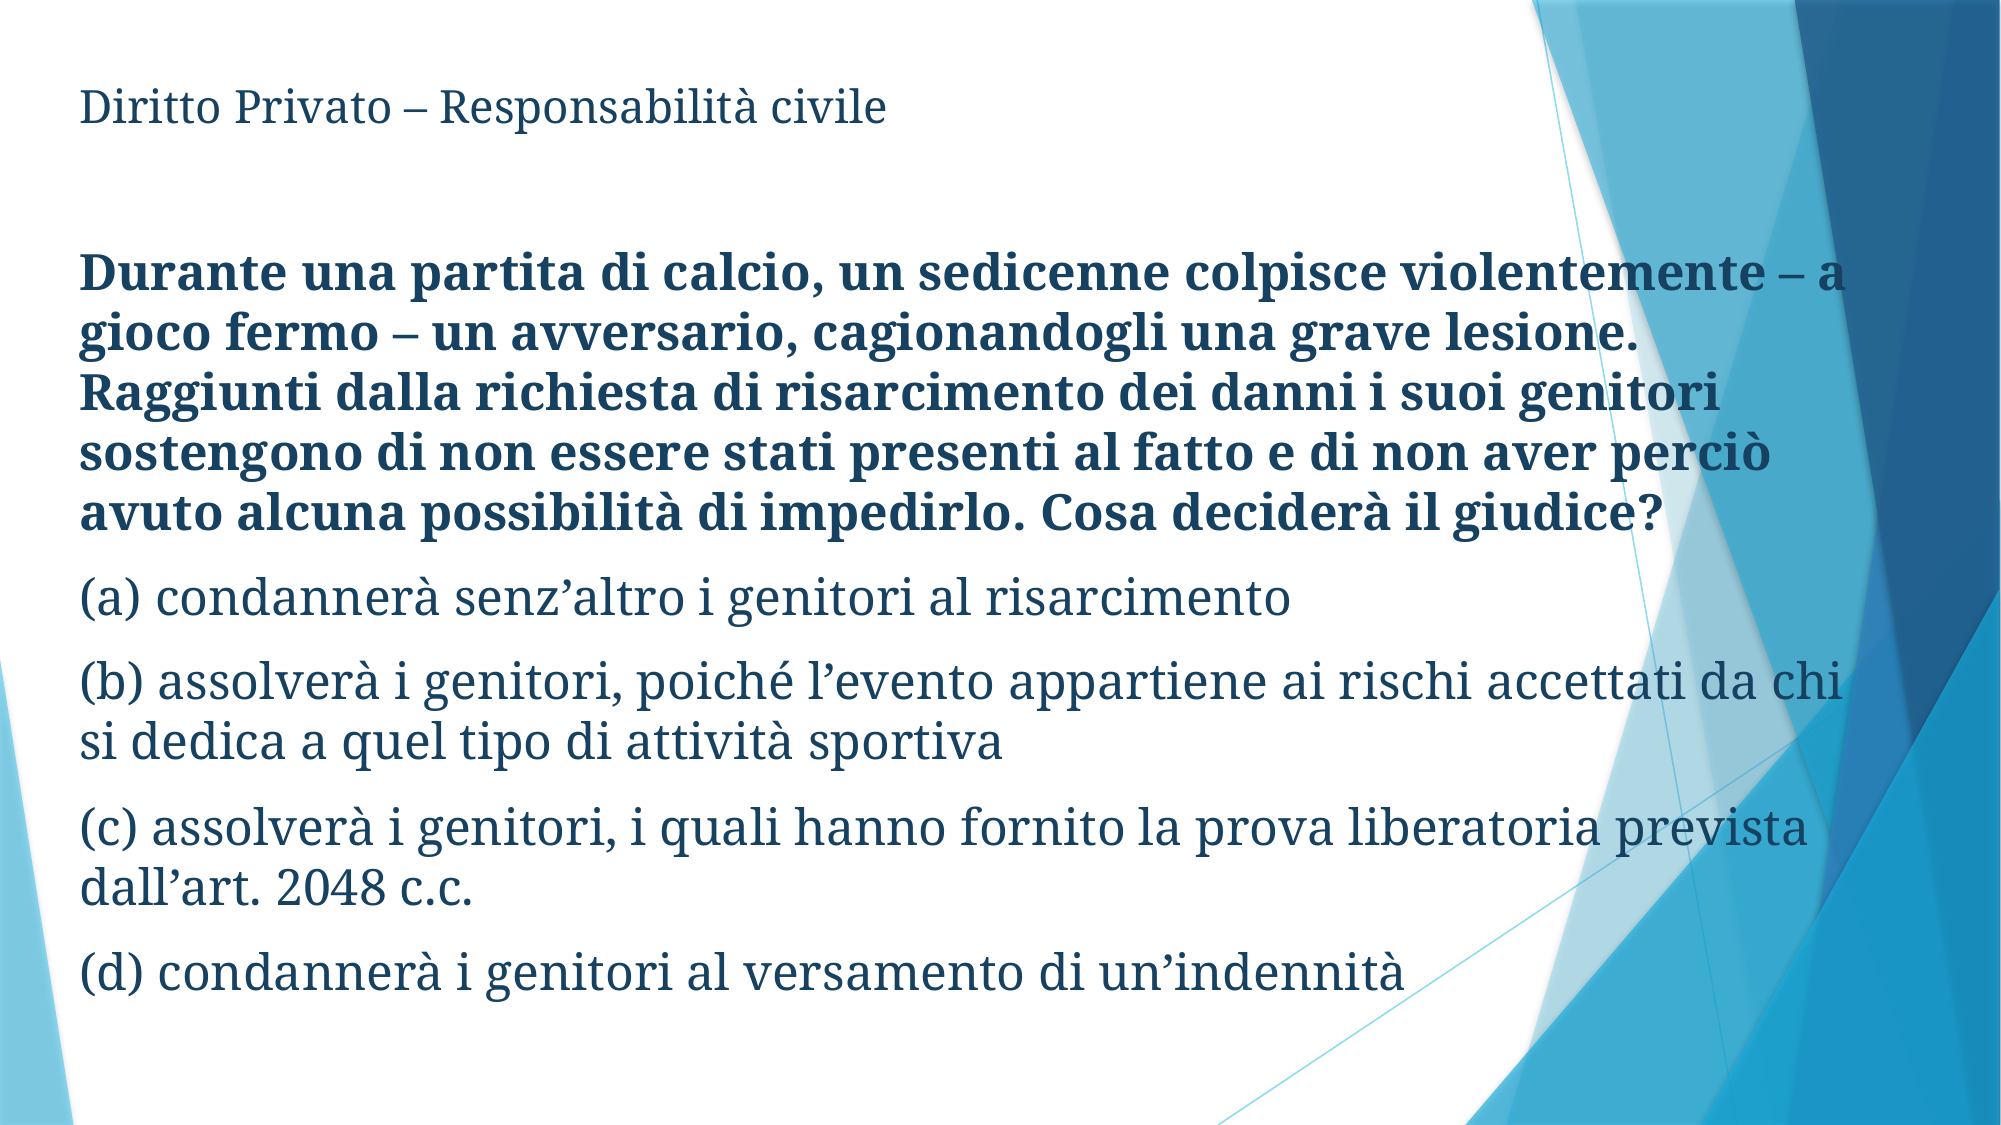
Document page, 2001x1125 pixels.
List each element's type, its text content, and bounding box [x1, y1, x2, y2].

text_box Durante una partita di calcio, un sedicenne colpisce violentemente – a gioco fermo – un avversario, cagionandogli una grave lesione. Raggiunti dalla richiesta di risarcimento dei danni i suoi genitori sostengono di non essere stati presenti al fatto e di non aver perciò avuto alcuna possibilità di impedirlo. Cosa deciderà il giudice? (a) condannerà senz’altro i genitori al risarcimento (b) assolverà i genitori, poiché l’evento appartiene ai rischi accettati da chi si dedica a quel tipo di attività sportiva (c) assolverà i genitori, i quali hanno fornito la prova liberatoria prevista dall’art. 2048 c.c. (d) condannerà i genitori al versamento di un’indennità [64, 232, 1880, 1008]
text_box Diritto Privato – Responsabilità civile [64, 58, 1549, 141]
